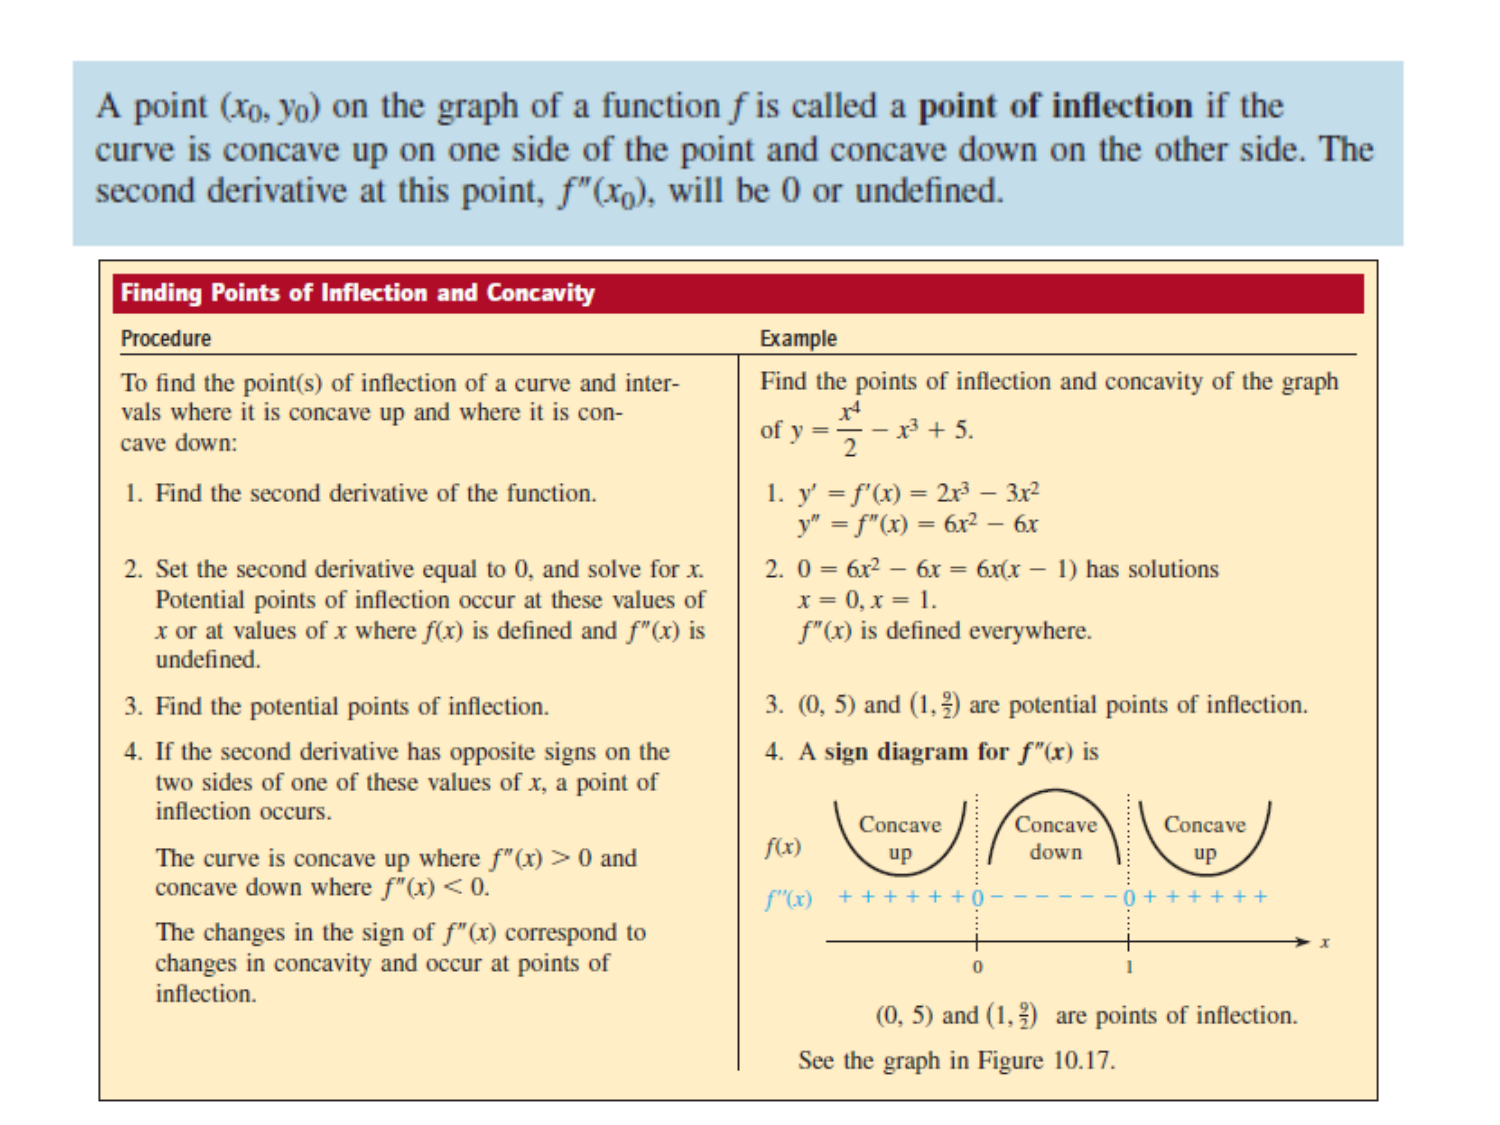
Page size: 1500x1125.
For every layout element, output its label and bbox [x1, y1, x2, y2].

list [66, 54, 1412, 257]
picture [88, 249, 1389, 1109]
